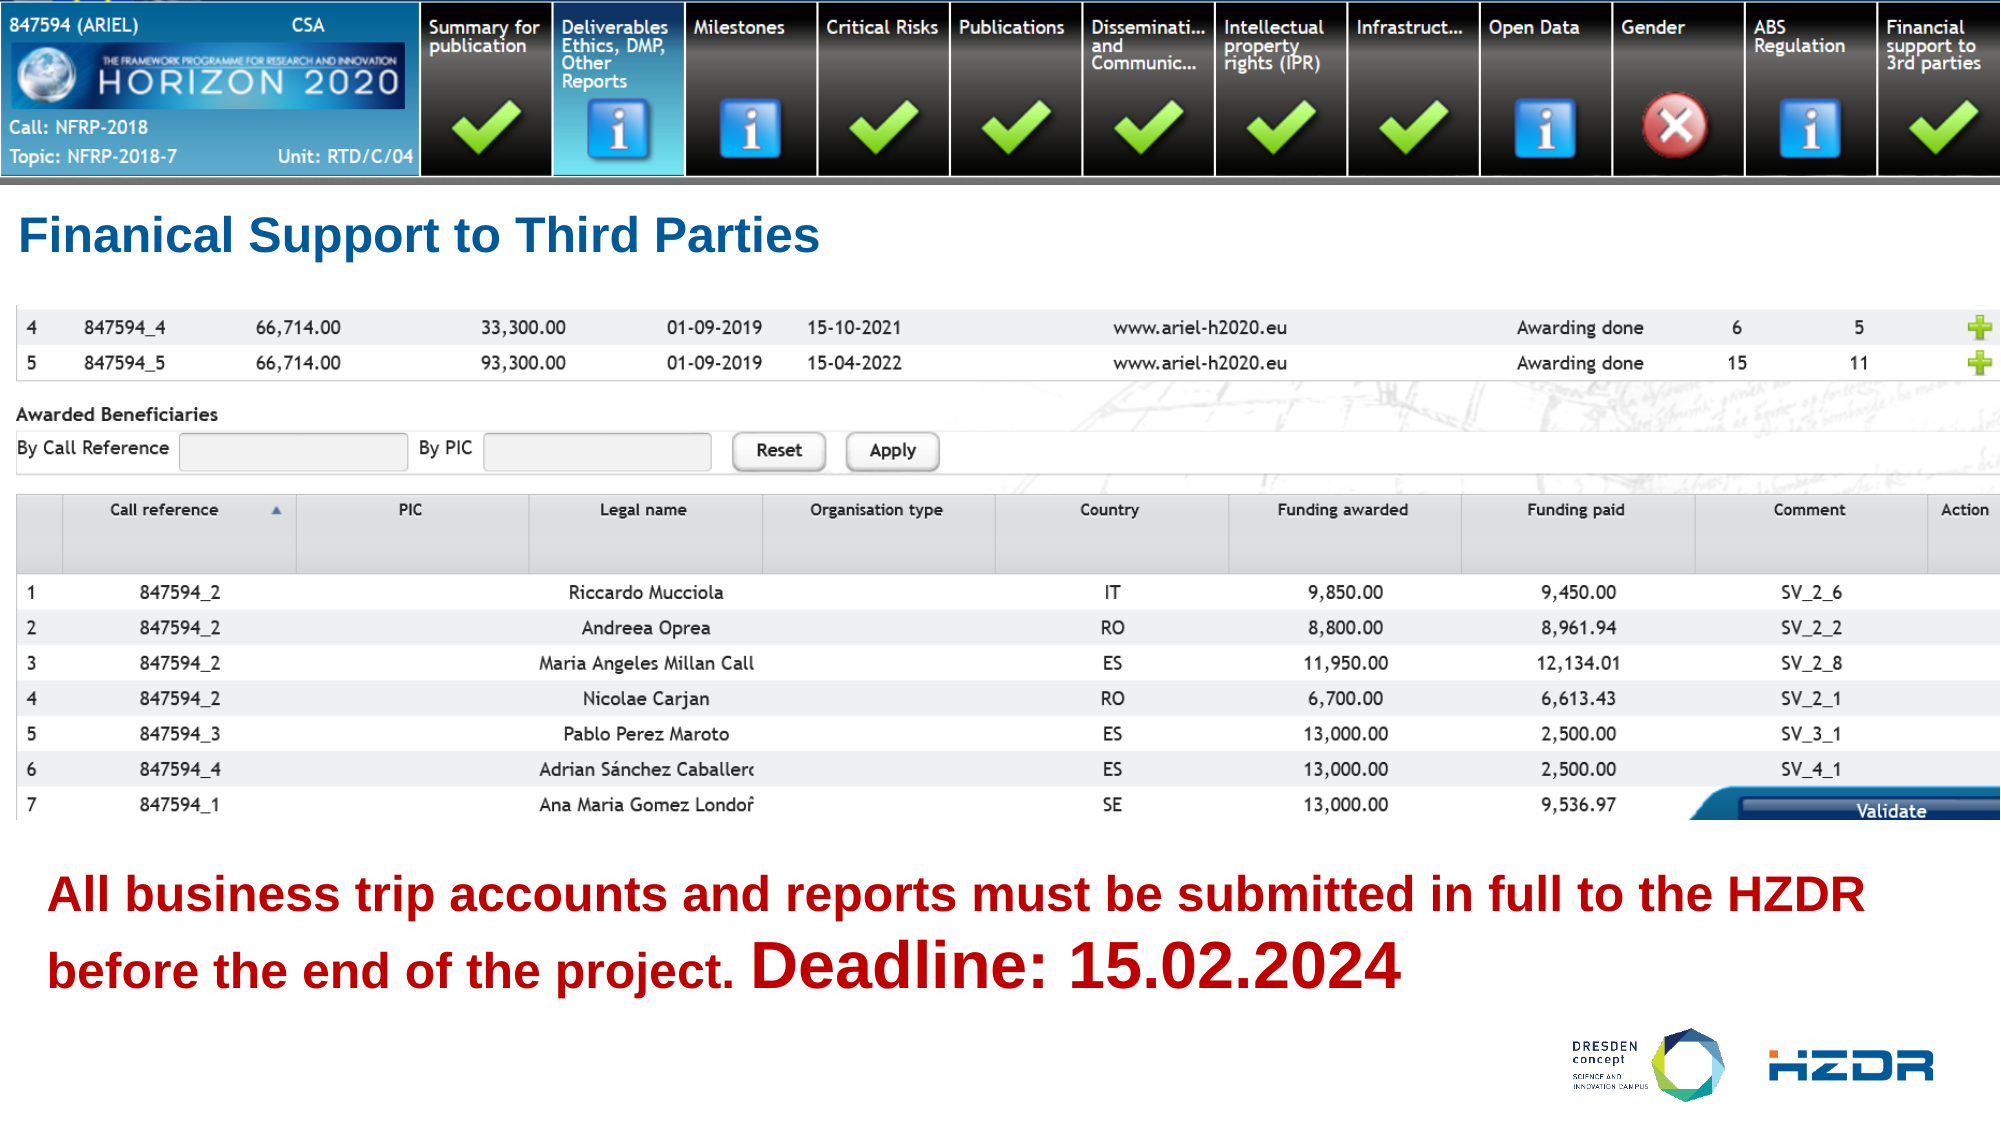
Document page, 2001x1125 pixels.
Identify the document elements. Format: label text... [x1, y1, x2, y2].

text_box Finanical Support to Third Parties [3, 194, 837, 270]
picture [0, 305, 2000, 820]
picture [1768, 1049, 1934, 1081]
picture [0, 0, 2000, 185]
picture [1573, 1028, 1725, 1102]
text_box All business trip accounts and reports must be submitted in full to the HZDR before the end of the project. Deadline: 15.02.2024 [31, 854, 1924, 1010]
